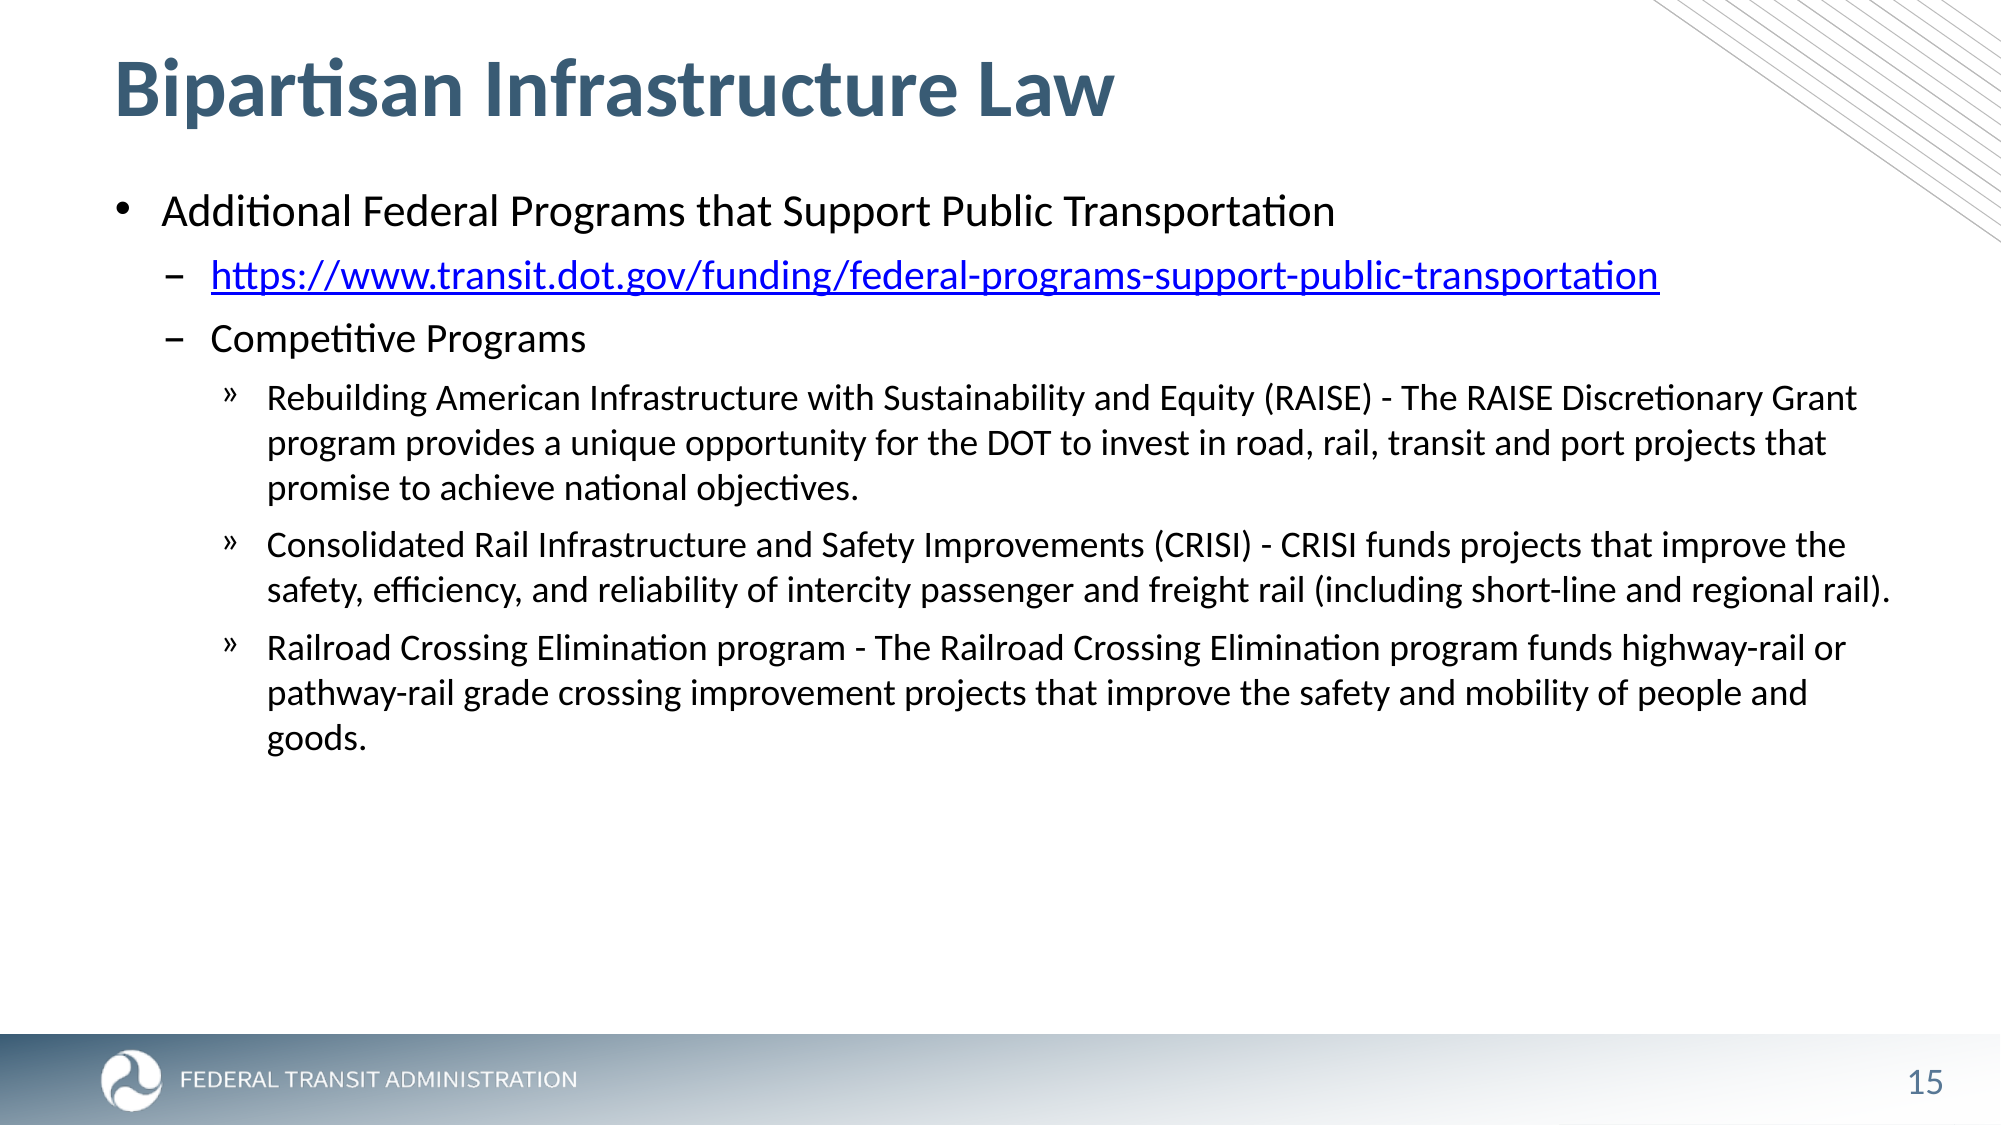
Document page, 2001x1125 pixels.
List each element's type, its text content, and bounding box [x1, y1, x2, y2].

picture [180, 1070, 578, 1089]
title Bipartisan Infrastructure Law [99, 8, 1676, 159]
list Additional Federal Programs that Support Public Transportation https://www.transit.dot.gov/funding/federal-programs-support-public-transportation Competitive Programs Rebuilding American Infrastructure with Sustainability and Equity (RAISE) - The RAISE Discretionary Grant program provides a unique opportunity for the DOT to invest in road, rail, transit and port projects that promise to achieve national objectives. Consolidated Rail Infrastructure and Safety Improvements (CRISI) - CRISI funds projects that improve the safety, efficiency, and reliability of intercity passenger and freight rail (including short-line and regional rail). Railroad Crossing Elimination program - The Railroad Crossing Elimination program funds highway-rail or pathway-rail grade crossing improvement projects that improve the safety and mobility of people and goods. [99, 172, 1910, 916]
